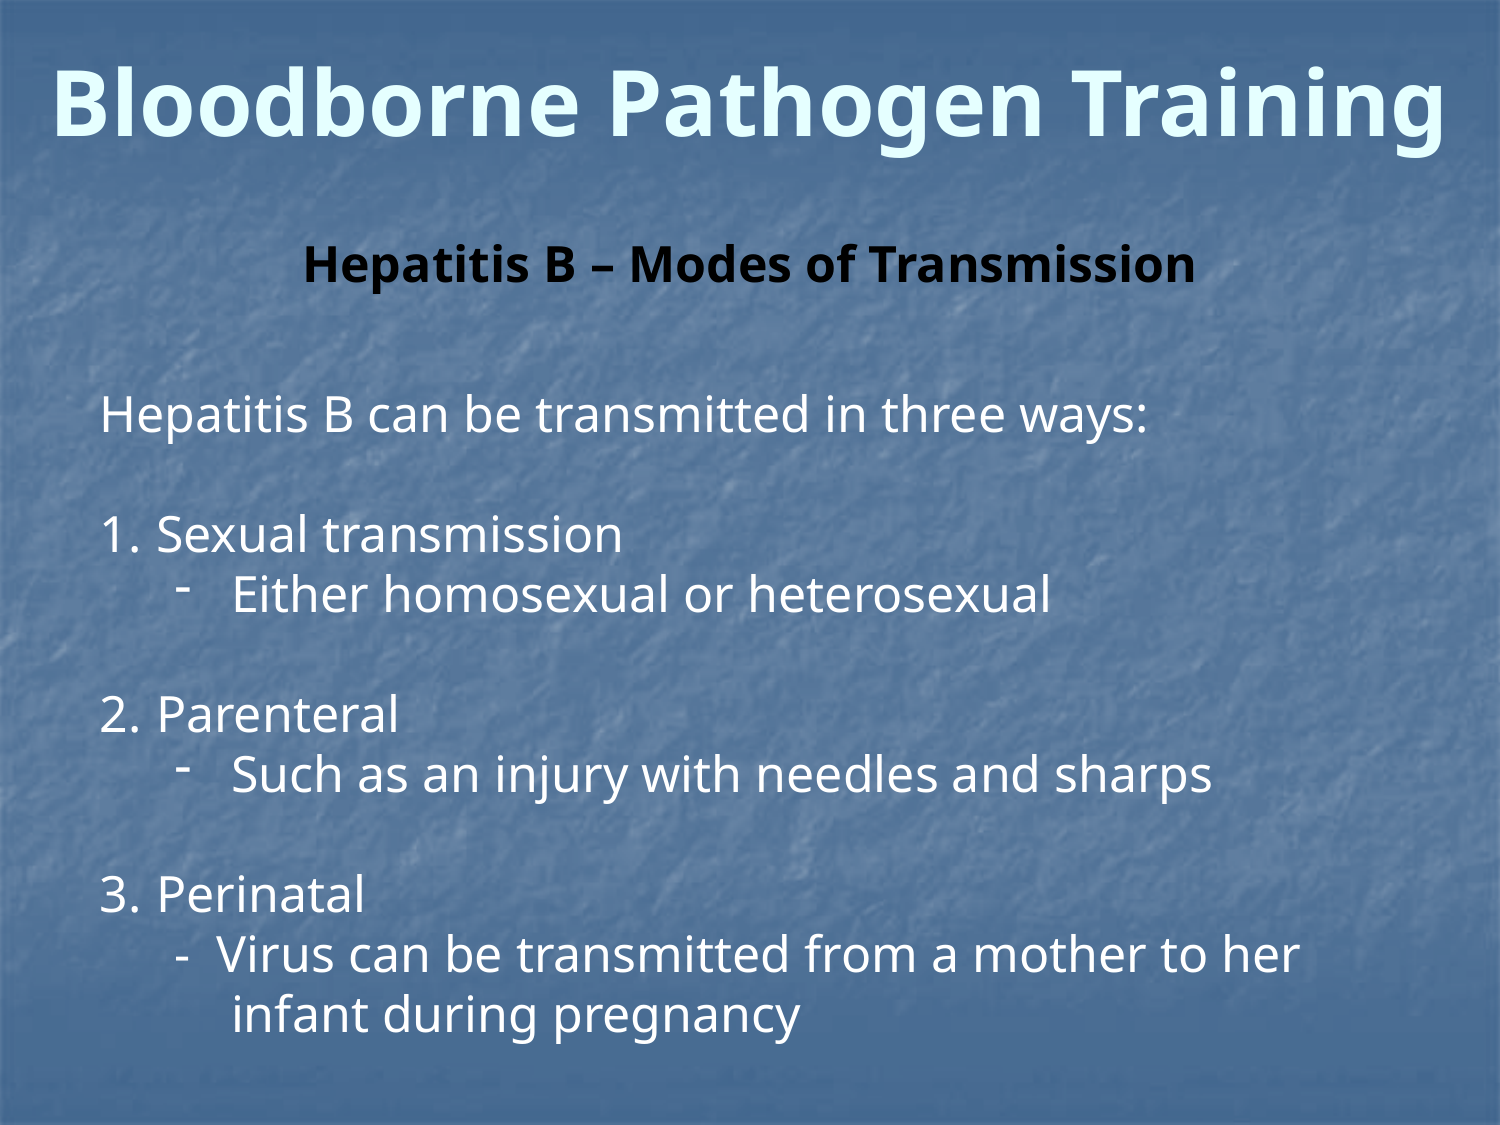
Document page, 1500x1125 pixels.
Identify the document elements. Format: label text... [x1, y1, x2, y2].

text_box Hepatitis B – Modes of Transmission [0, 224, 1500, 300]
text_box Bloodborne Pathogen Training [0, 24, 1500, 175]
text_box Hepatitis B can be transmitted in three ways: Sexual transmission Either homosexual or heterosexual Parenteral Such as an injury with needles and sharps Perinatal - Virus can be transmitted from a mother to her infant during pregnancy [84, 374, 1413, 1050]
